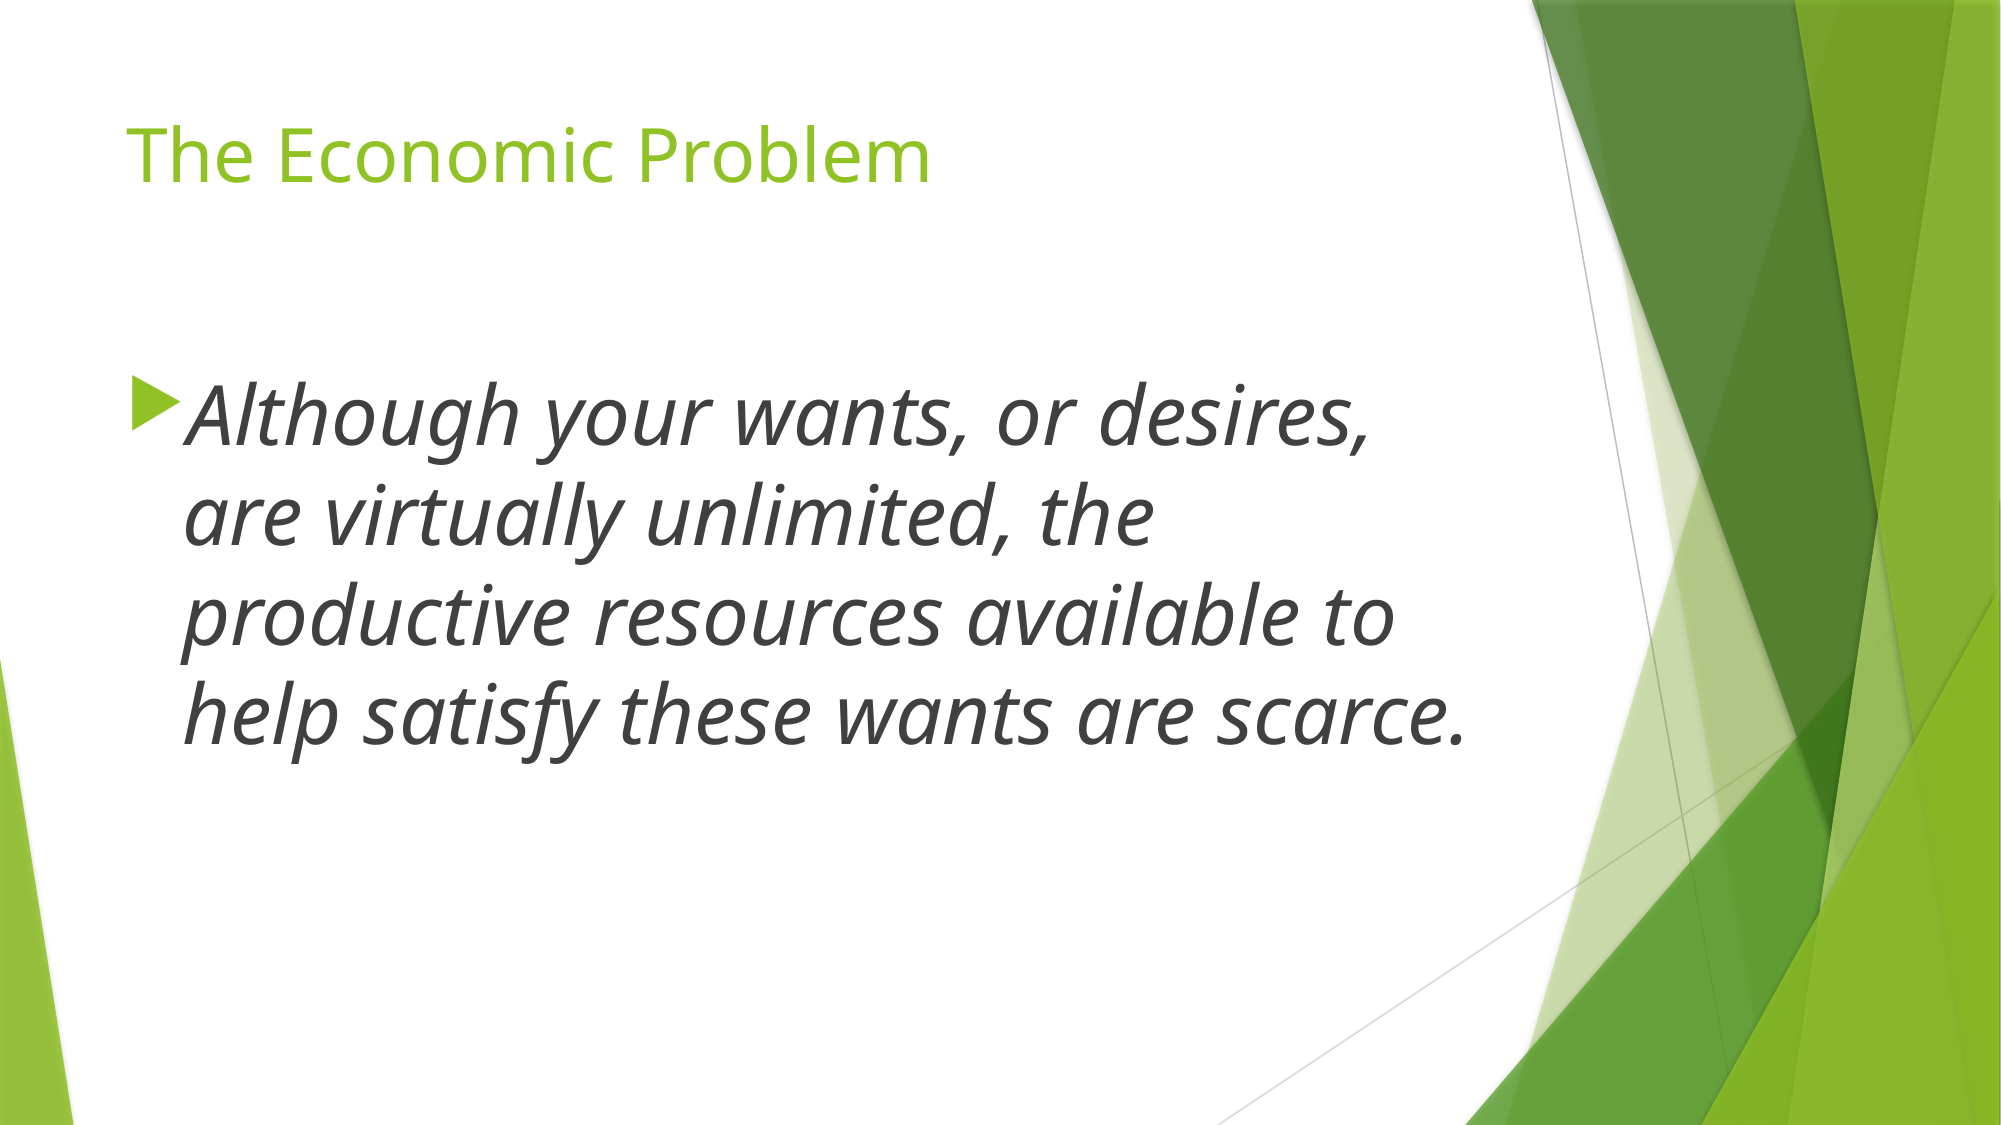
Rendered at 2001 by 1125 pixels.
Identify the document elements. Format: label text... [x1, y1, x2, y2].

title The Economic Problem [111, 99, 1522, 317]
list Although your wants, or desires, are virtually unlimited, the productive resources available to help satisfy these wants are scarce. [111, 354, 1522, 992]
